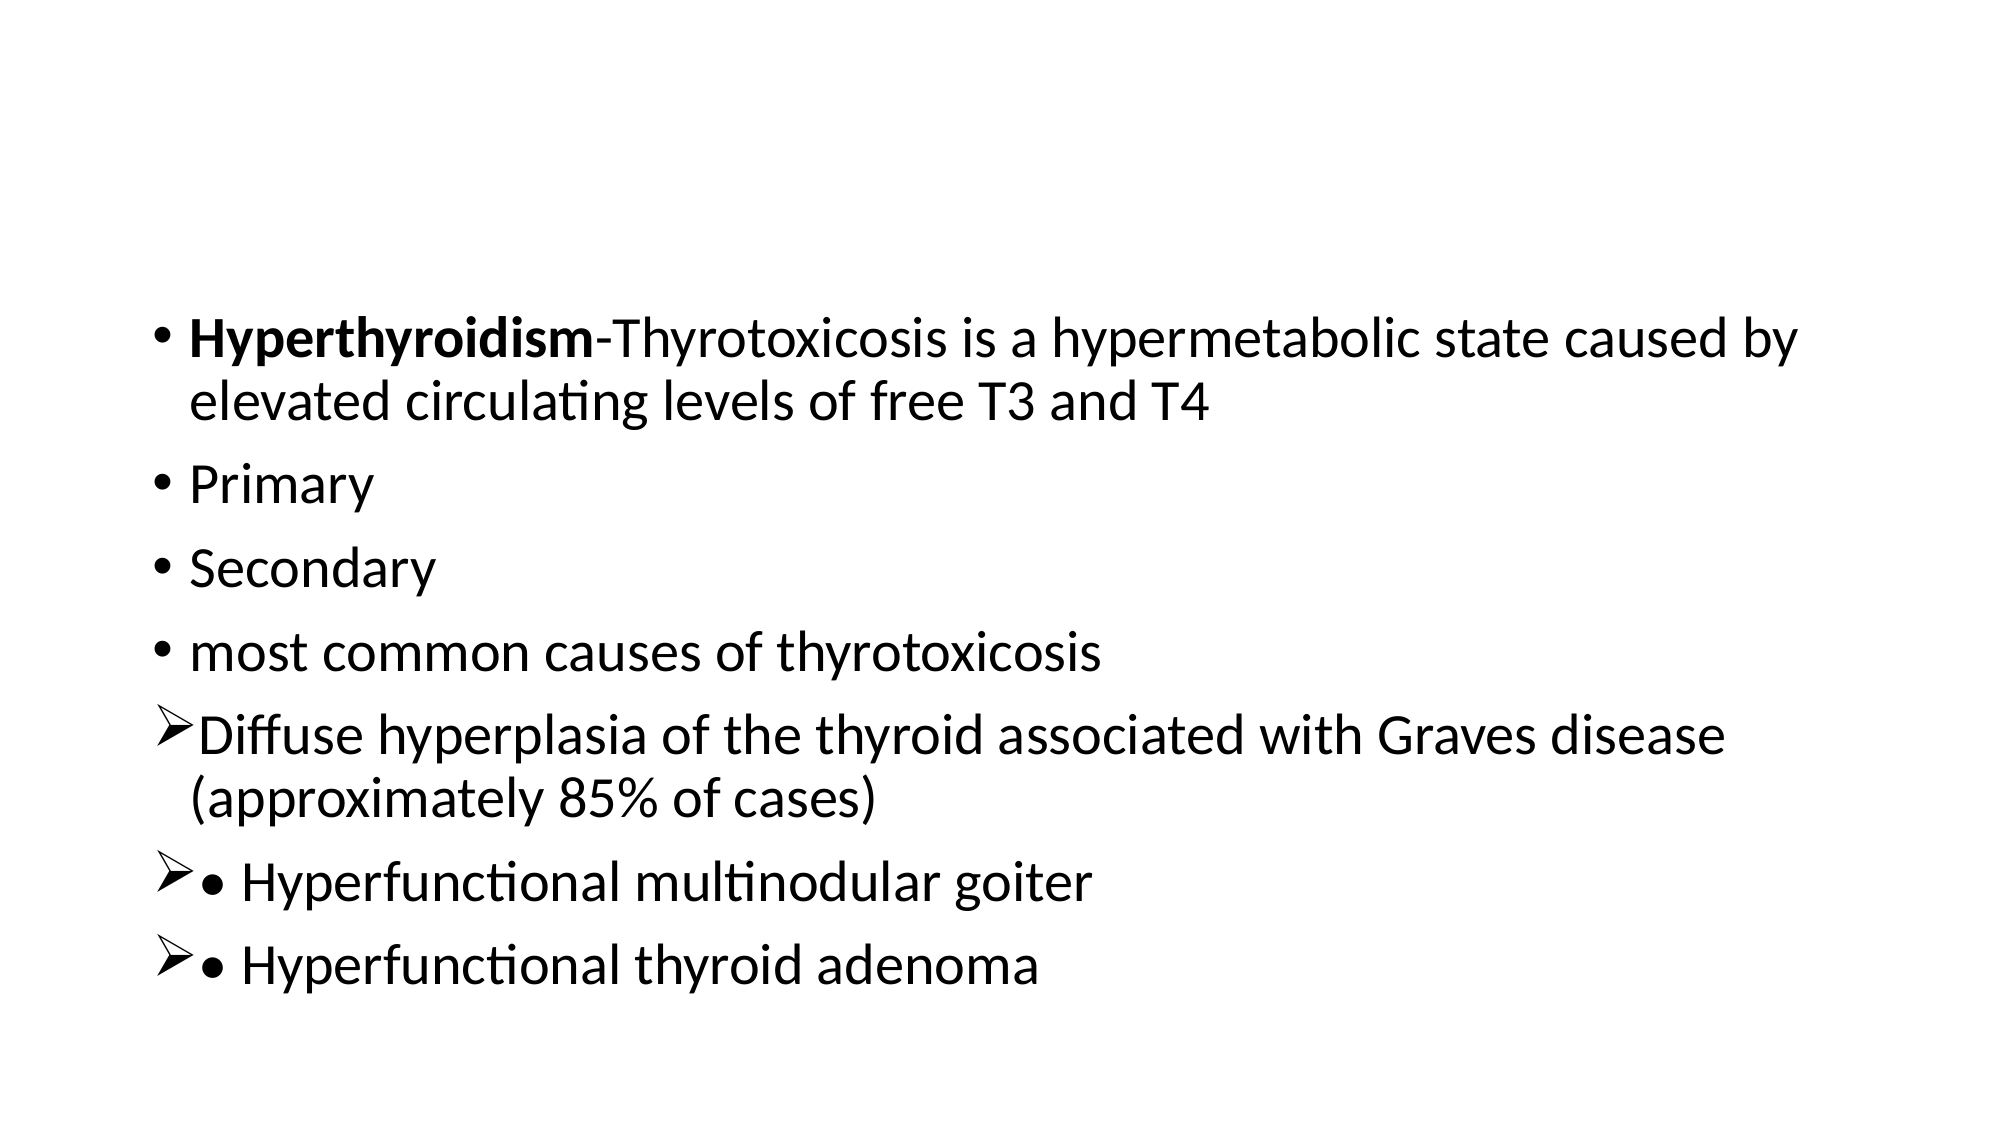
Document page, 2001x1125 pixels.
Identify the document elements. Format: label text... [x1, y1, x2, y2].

list Hyperthyroidism-Thyrotoxicosis is a hypermetabolic state caused by elevated circulating levels of free T3 and T4 Primary Secondary most common causes of thyrotoxicosis Diffuse hyperplasia of the thyroid associated with Graves disease (approximately 85% of cases) • Hyperfunctional multinodular goiter • Hyperfunctional thyroid adenoma [137, 299, 1863, 1014]
